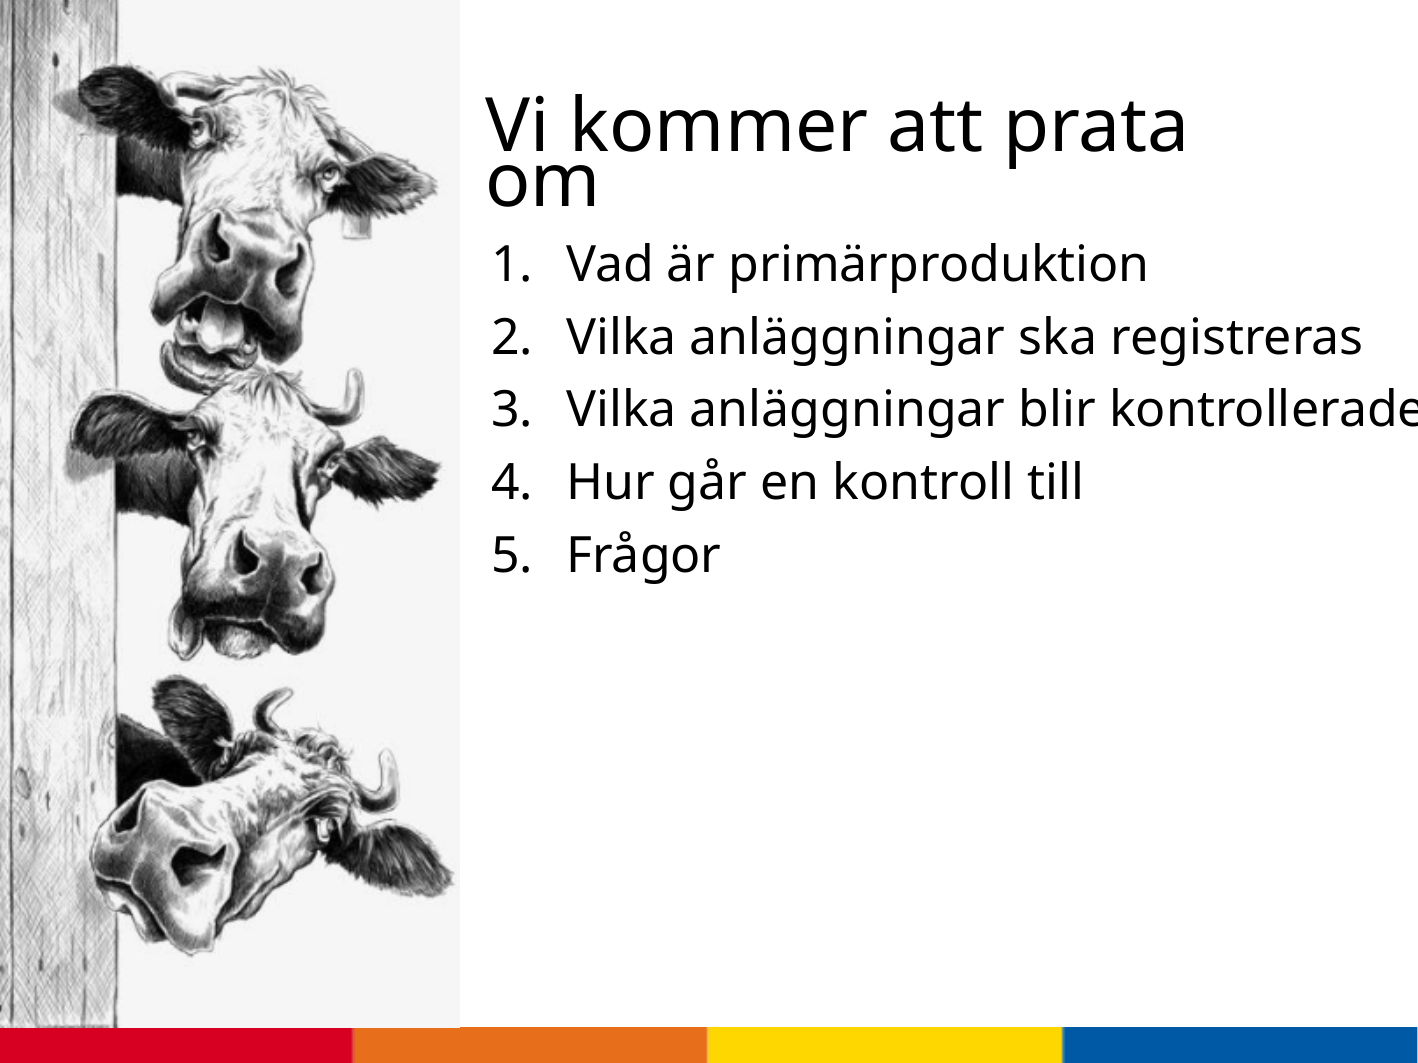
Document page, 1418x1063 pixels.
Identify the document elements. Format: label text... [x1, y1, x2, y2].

picture [0, 0, 1418, 1063]
list Vad är primärproduktion Vilka anläggningar ska registreras Vilka anläggningar blir kontrollerade Hur går en kontroll till Frågor [491, 248, 1418, 737]
title Vi kommer att prata om [485, 110, 1301, 224]
